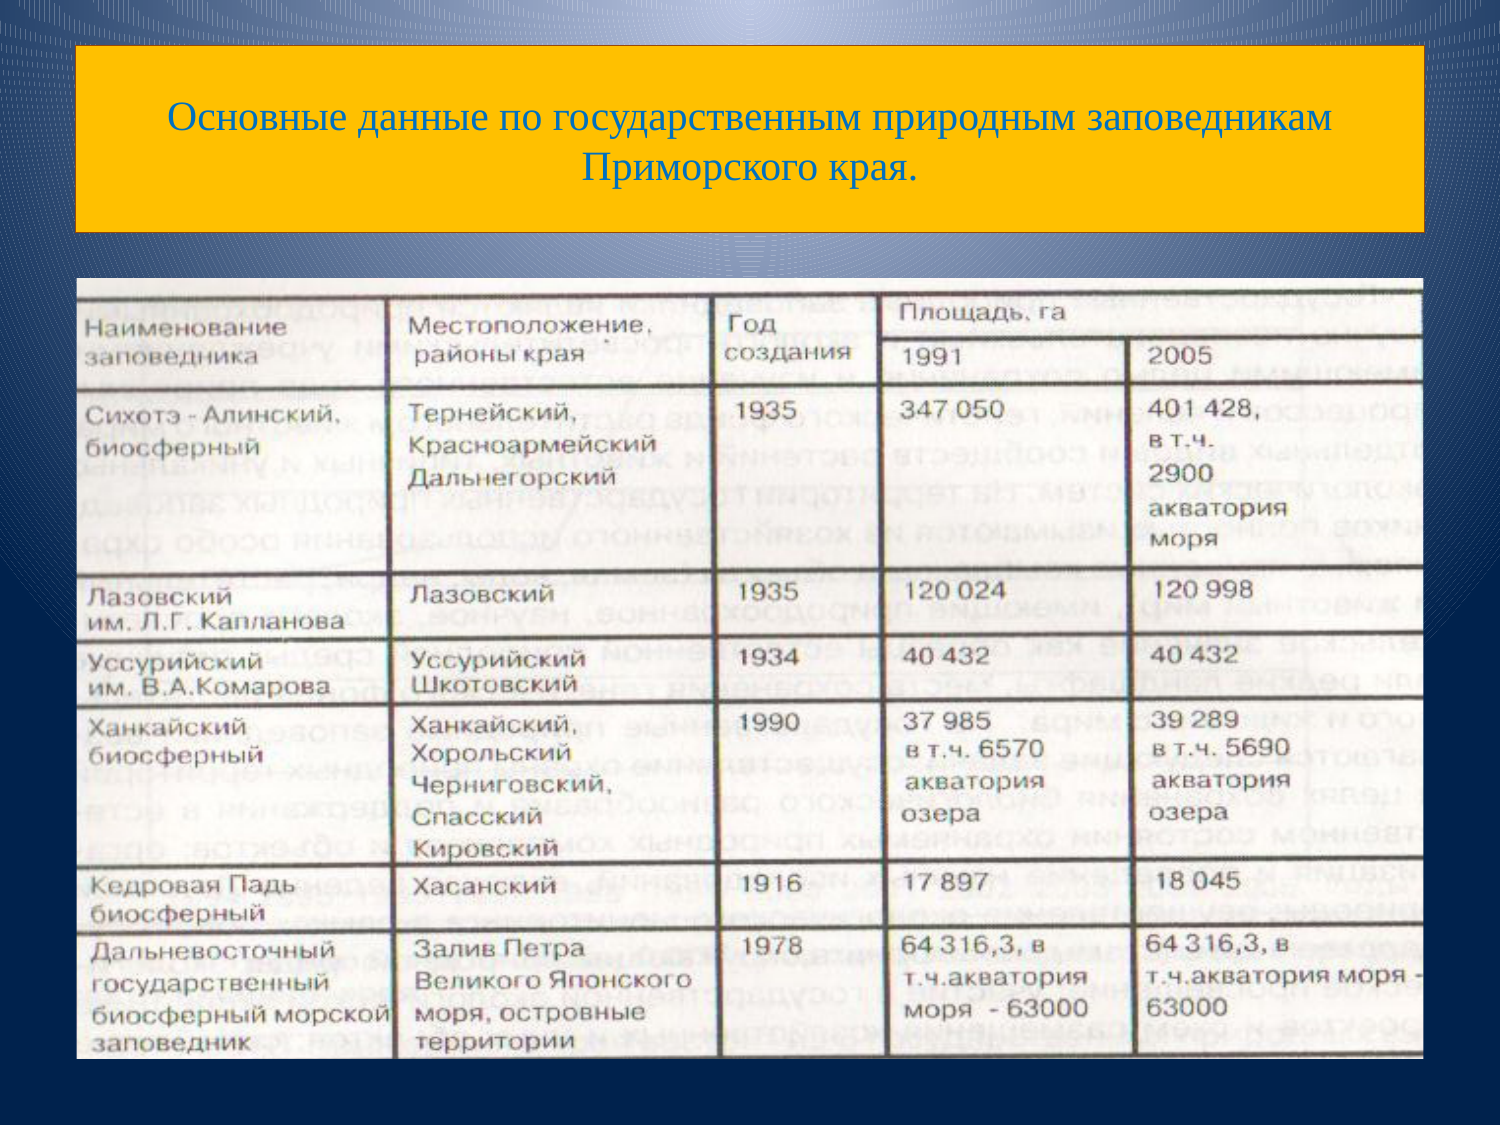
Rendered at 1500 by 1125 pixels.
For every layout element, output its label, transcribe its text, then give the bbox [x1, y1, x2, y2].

title Основные данные по государственным природным заповедникам Приморского края. [75, 45, 1425, 233]
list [76, 278, 1424, 1059]
